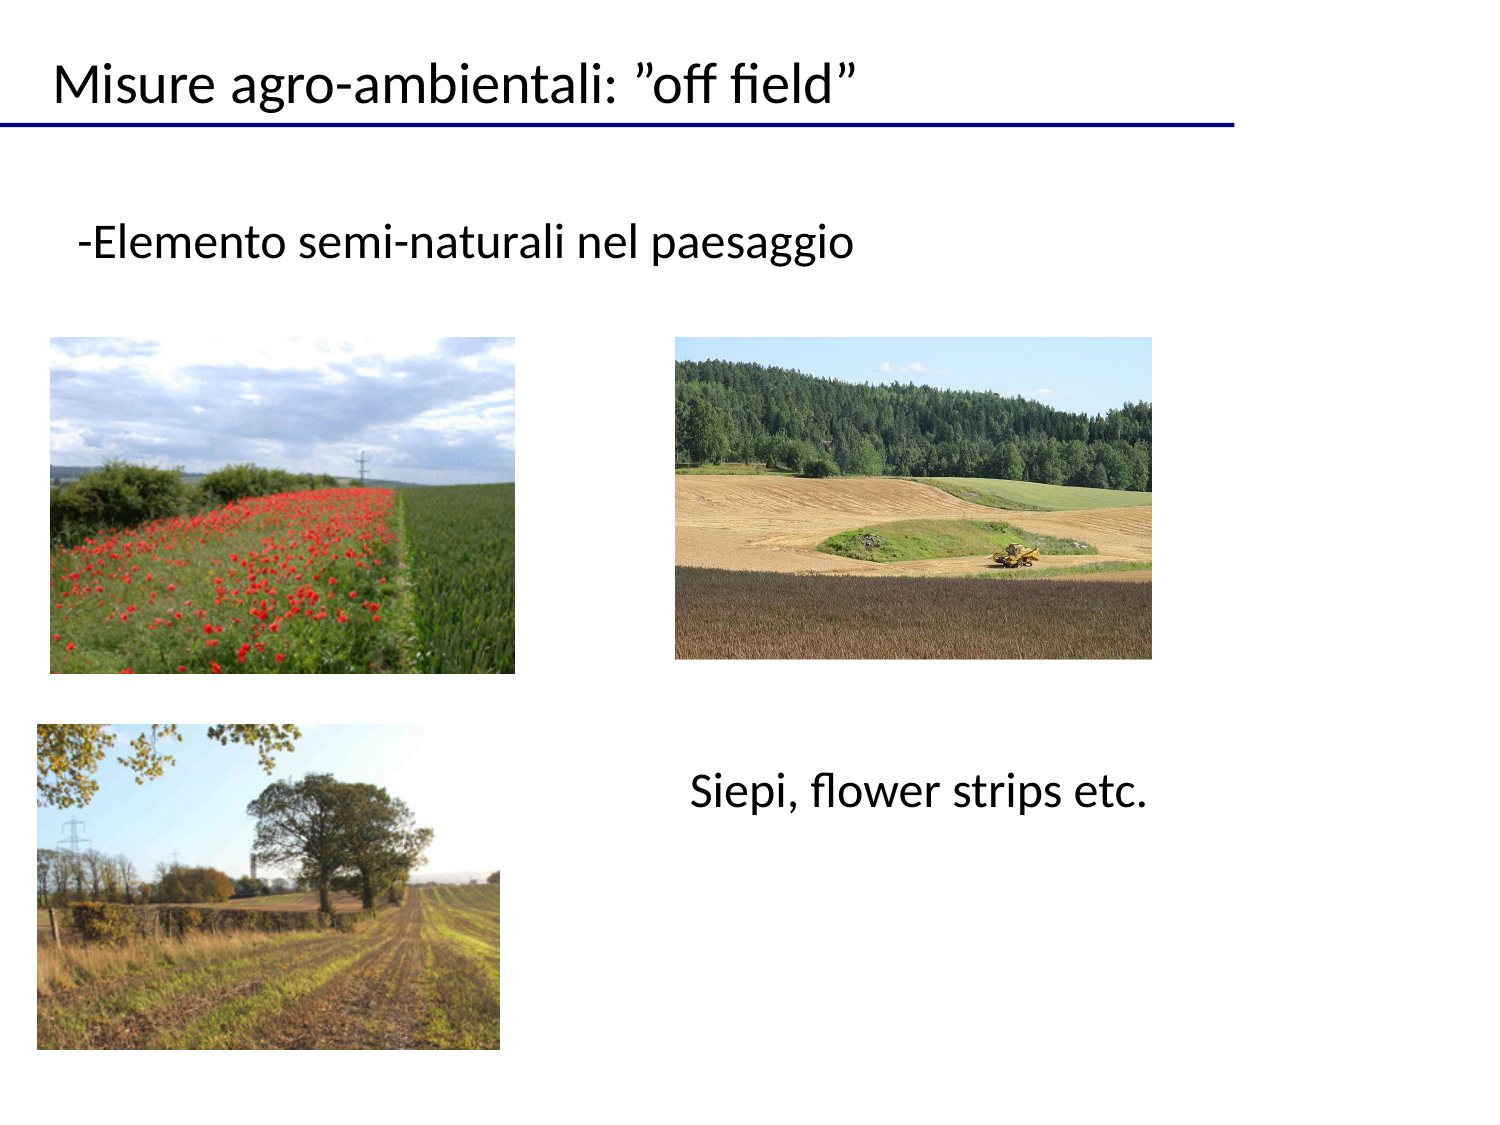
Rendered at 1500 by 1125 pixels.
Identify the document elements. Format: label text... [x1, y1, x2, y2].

text_box Siepi, flower strips etc. [675, 749, 1475, 825]
picture [37, 724, 500, 1051]
text_box Misure agro-ambientali: ”off field” [37, 37, 1338, 123]
text_box -Elemento semi-naturali nel paesaggio [62, 201, 1375, 277]
picture [674, 337, 1152, 660]
picture [49, 337, 515, 674]
